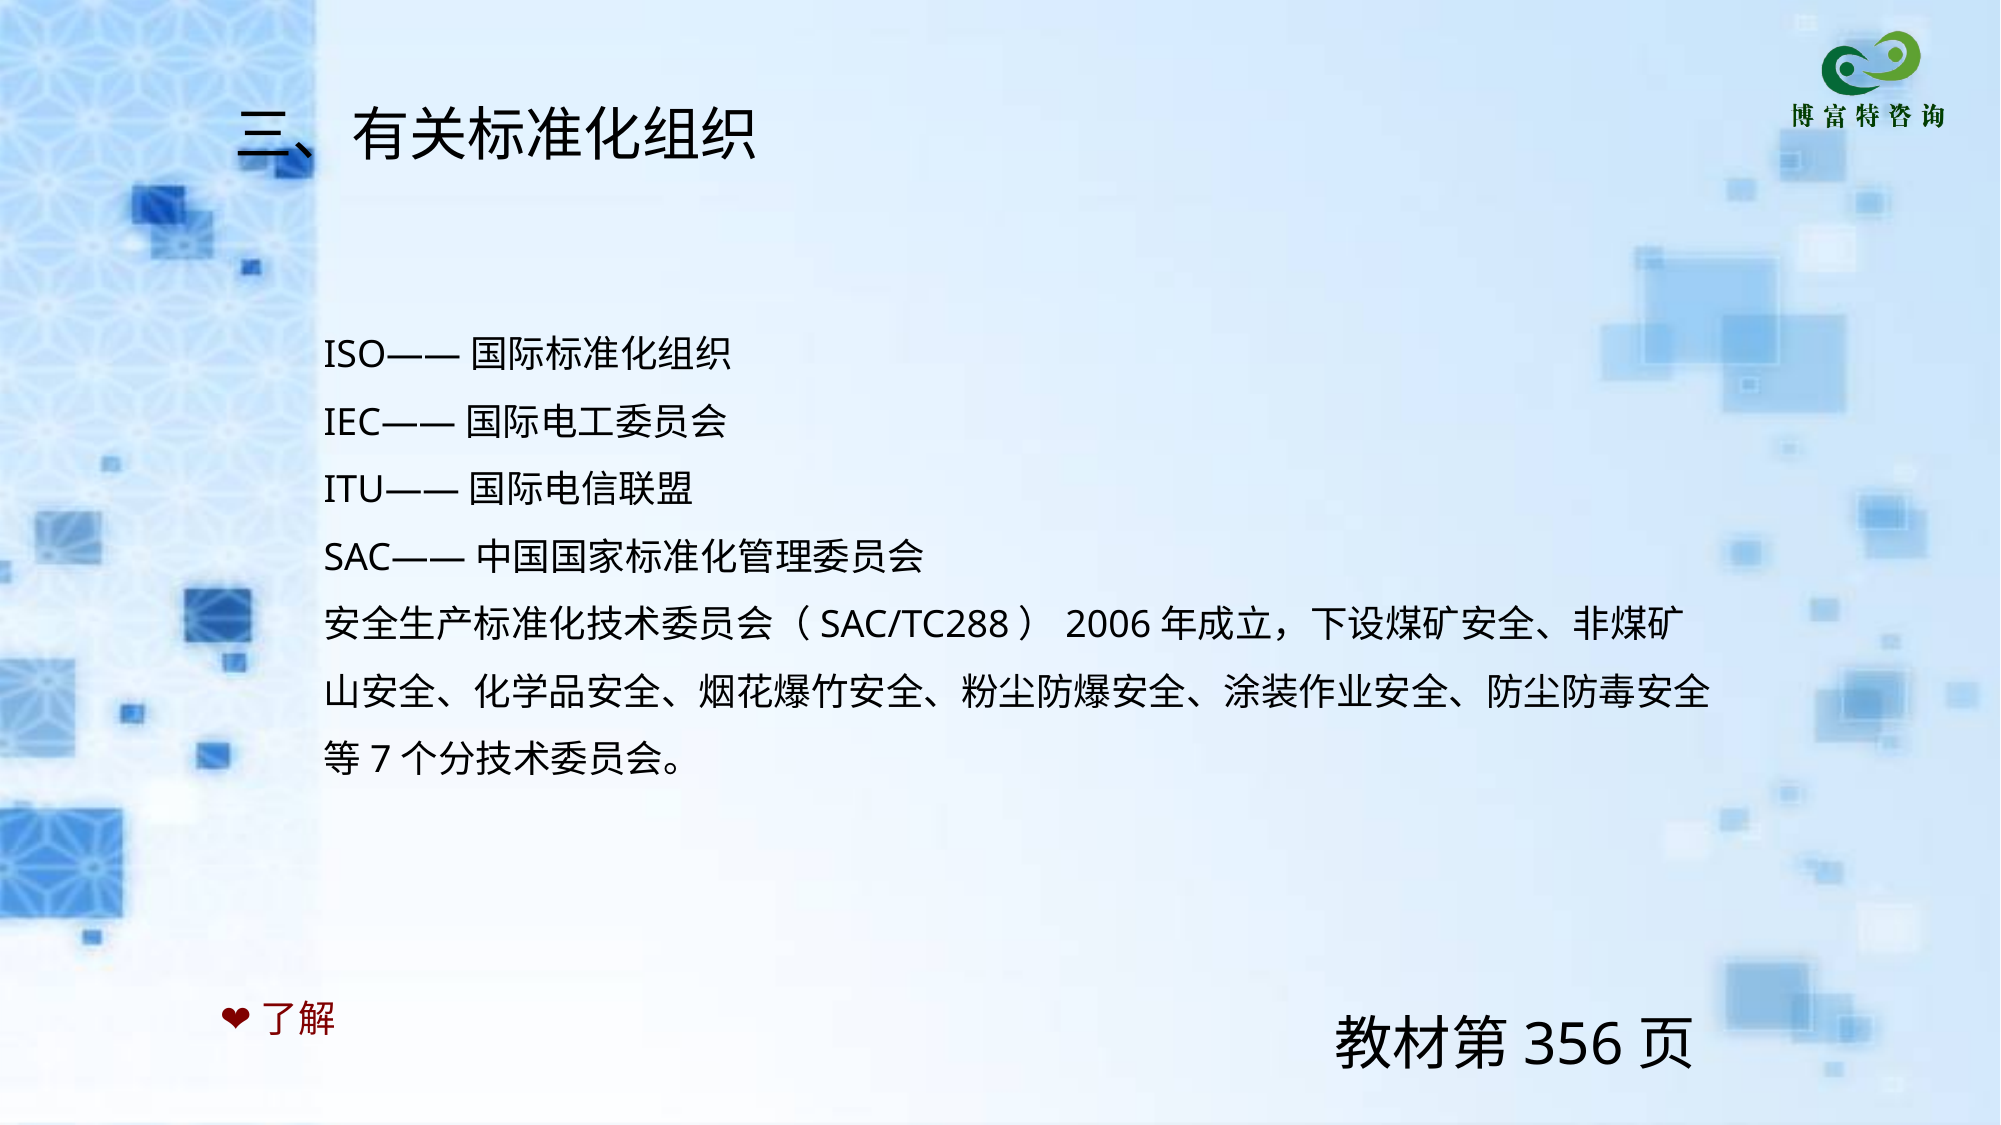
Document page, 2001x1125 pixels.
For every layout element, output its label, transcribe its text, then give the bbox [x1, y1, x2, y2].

text_box ISO——国际标准化组织 IEC——国际电工委员会 ITU——国际电信联盟 SAC——中国国家标准化管理委员会 安全生产标准化技术委员会（SAC/TC288）2006年成立，下设煤矿安全、非煤矿山安全、化学品安全、烟花爆竹安全、粉尘防爆安全、涂装作业安全、防尘防毒安全等7个分技术委员会。 [309, 255, 1730, 894]
picture [0, 0, 2001, 1125]
text_box 教材第356页 [1320, 1011, 1833, 1072]
text_box ❤了解 [205, 987, 351, 1048]
text_box 三、有关标准化组织 [219, 90, 1500, 175]
